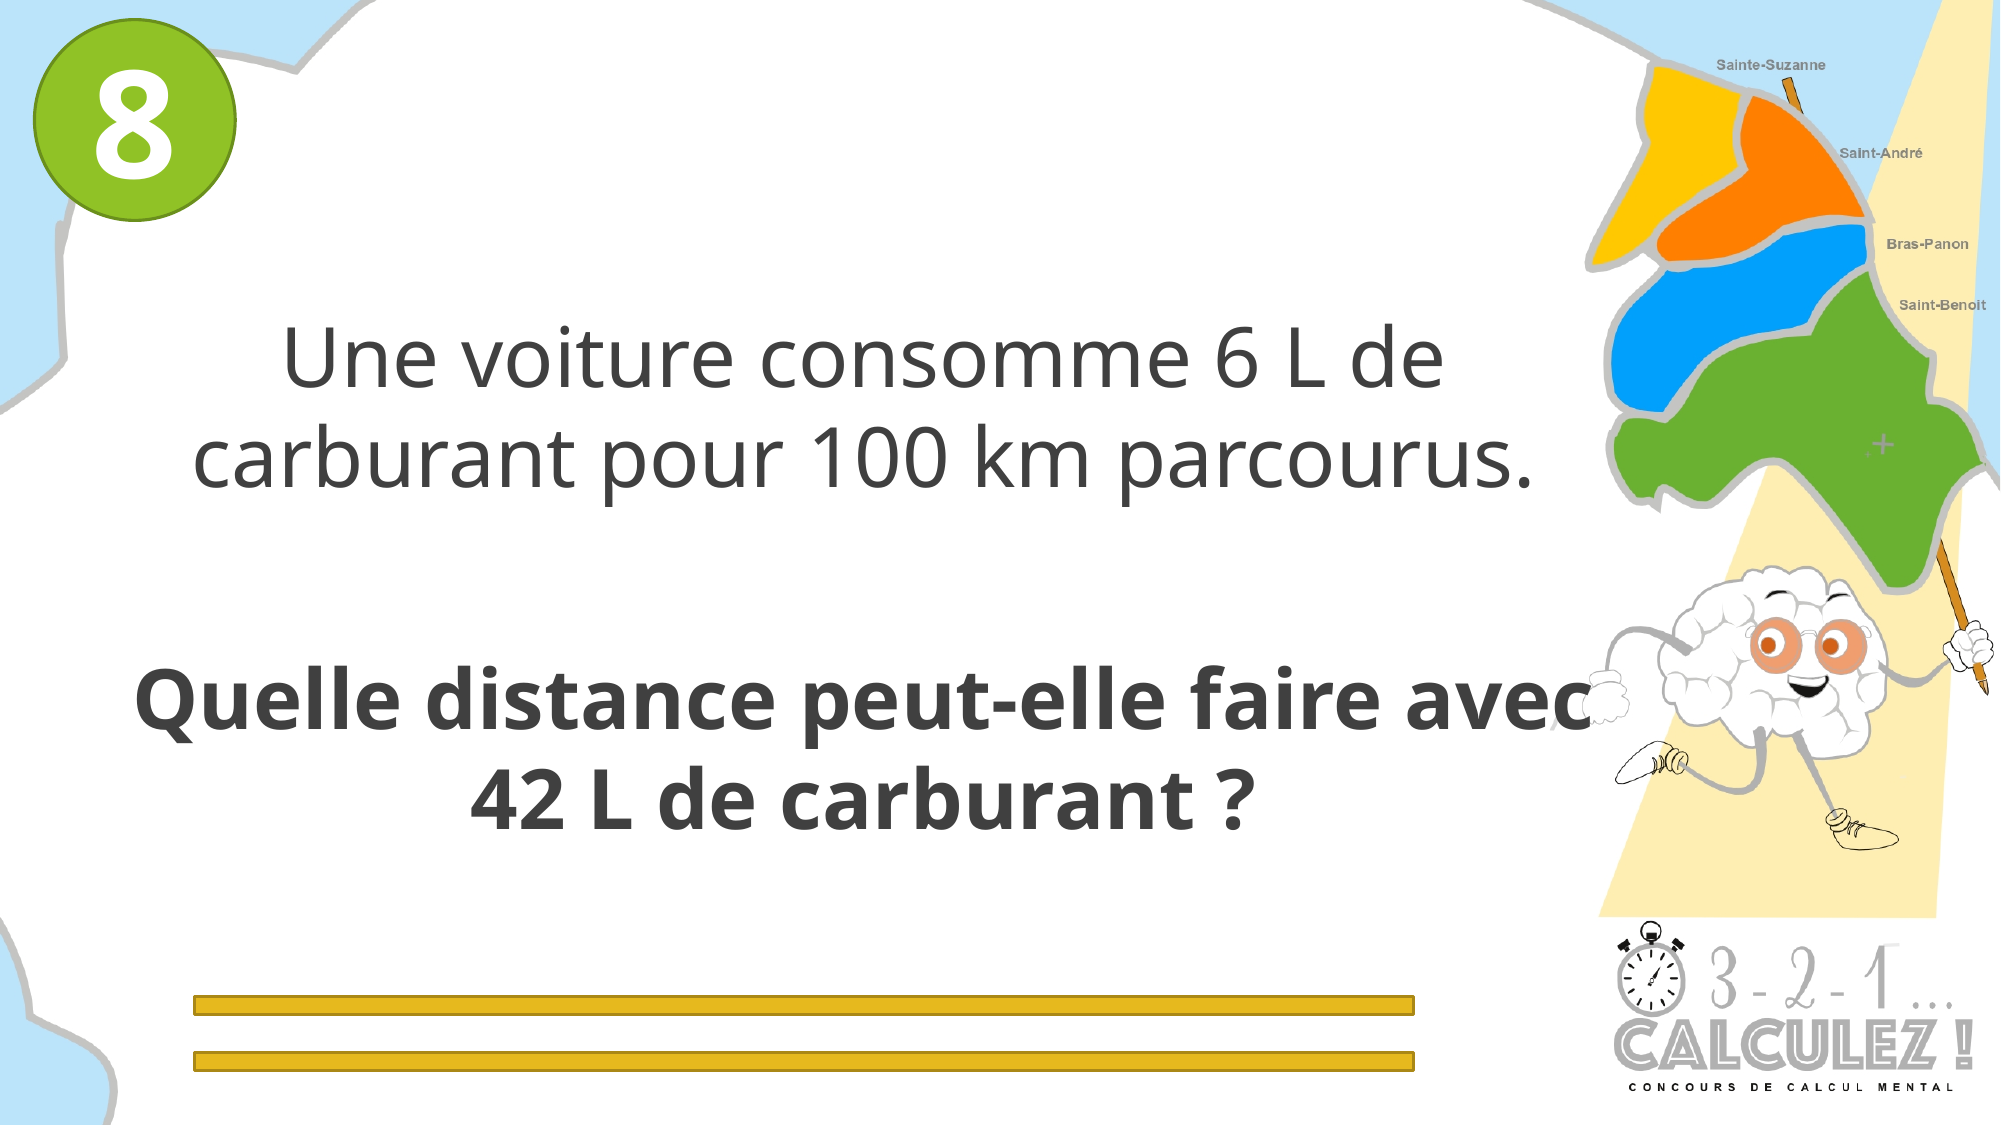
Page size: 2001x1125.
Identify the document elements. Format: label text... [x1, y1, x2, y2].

text_box [193, 995, 1415, 1016]
text_box [32, 36, 77, 204]
picture [0, 0, 2001, 1125]
text_box [103, 217, 167, 222]
text_box 8 [77, 21, 193, 217]
text_box [193, 36, 237, 204]
text_box [193, 1051, 1415, 1072]
list Une voiture consomme 6 L de carburant pour 100 km parcourus. Quelle distance peut-elle faire avec 42 L de carburant ? [61, 297, 1623, 882]
